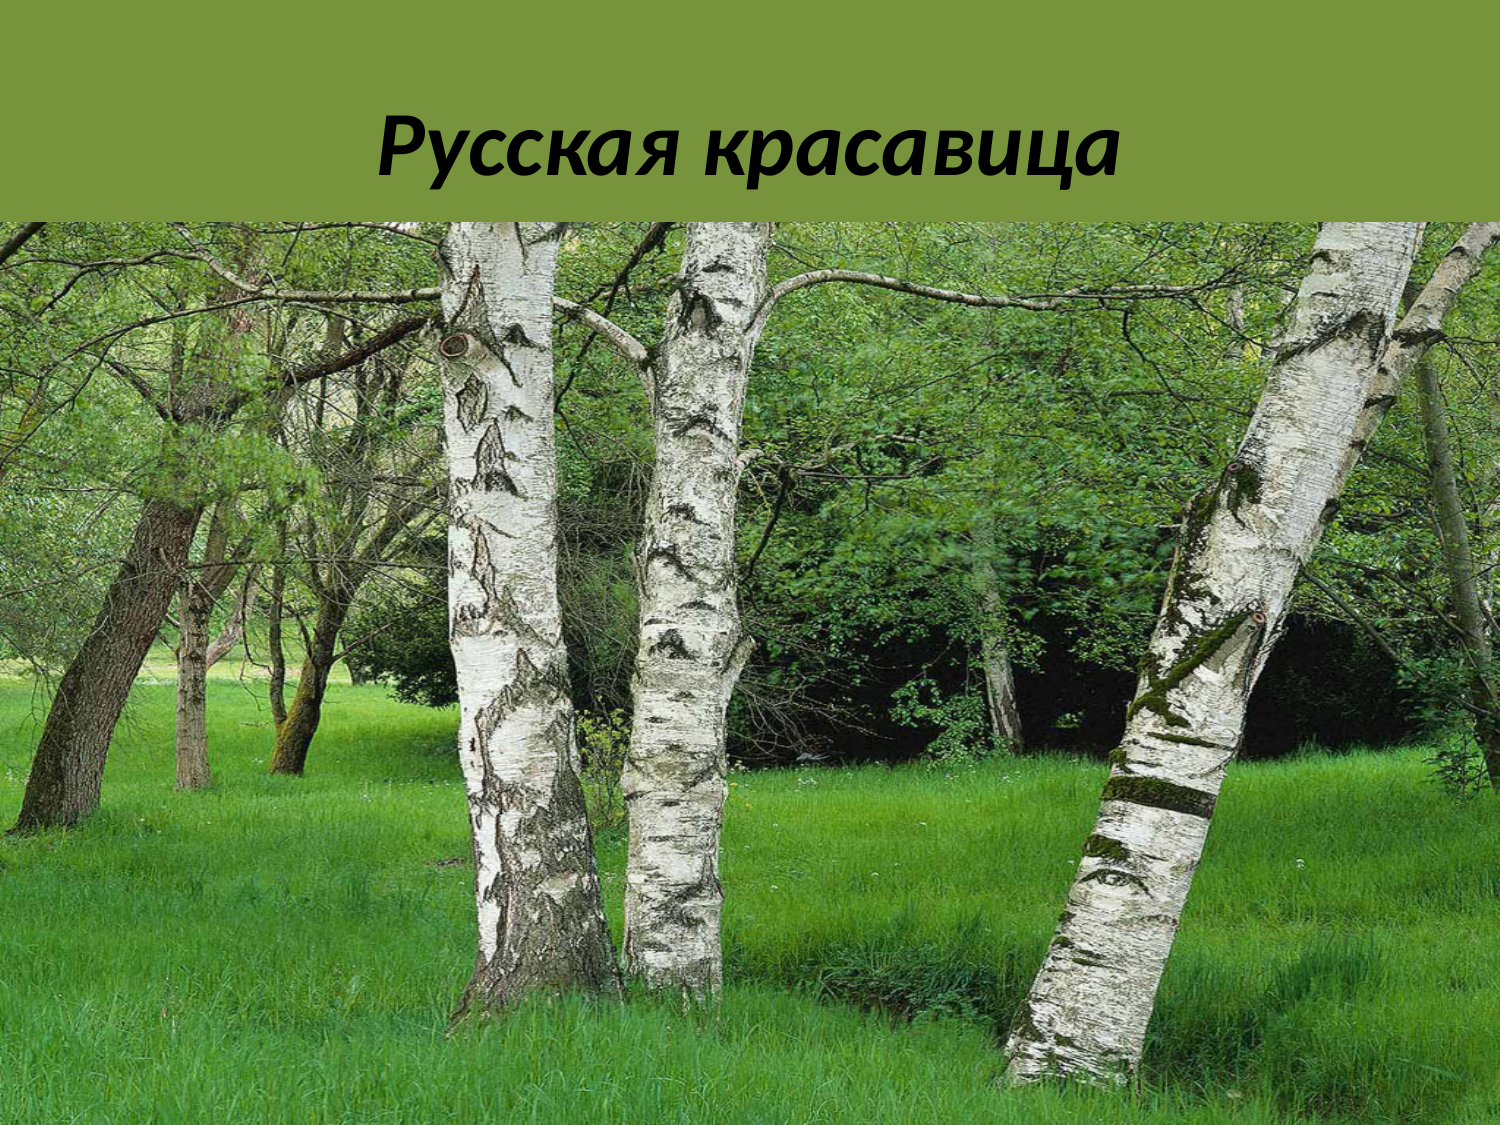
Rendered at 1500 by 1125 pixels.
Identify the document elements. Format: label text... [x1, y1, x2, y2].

title Русская красавица [75, 45, 1425, 220]
picture [0, 222, 1500, 1125]
